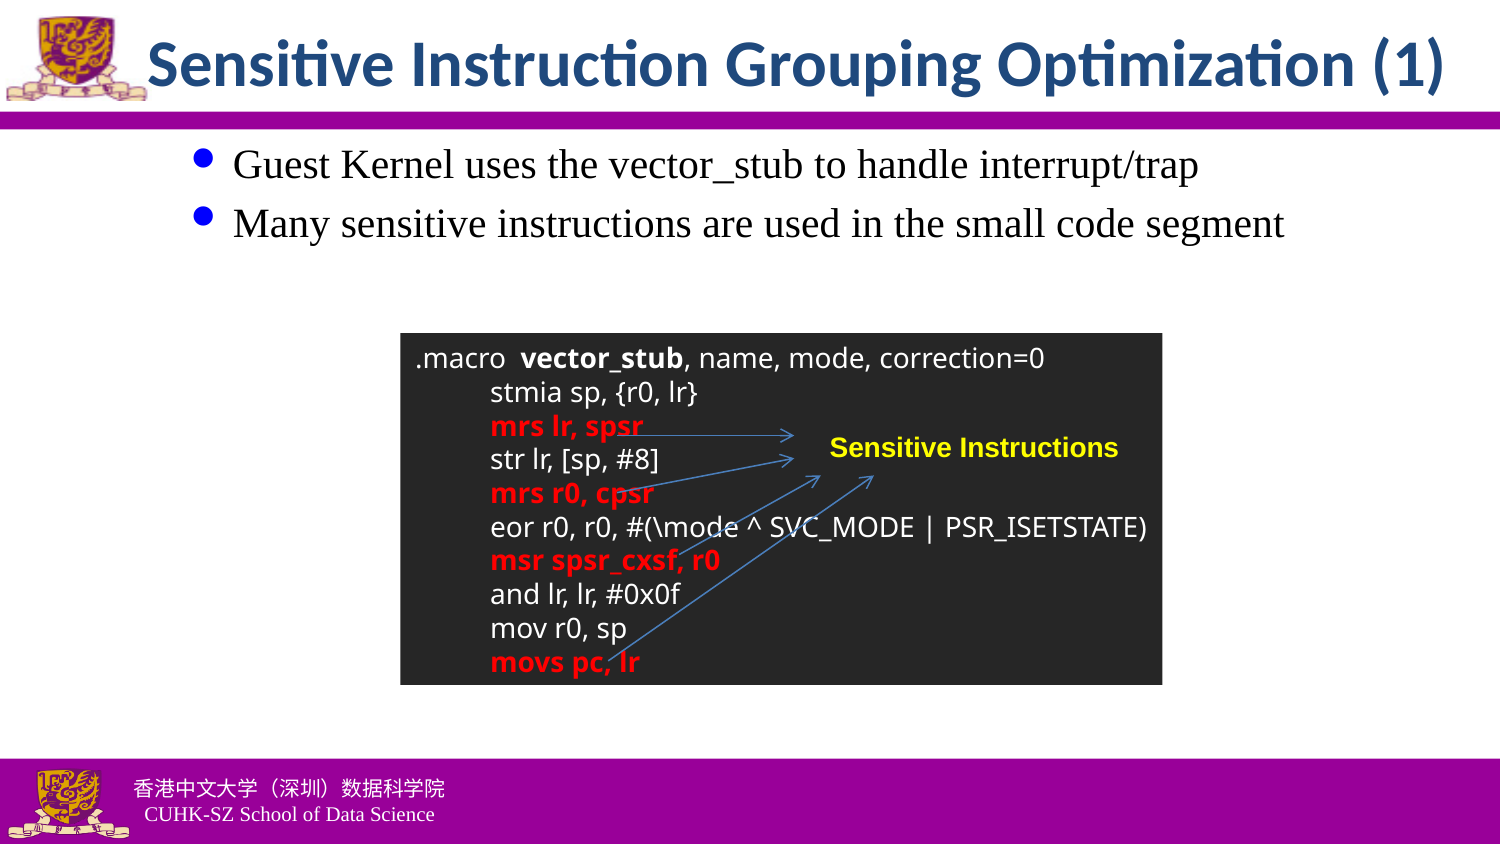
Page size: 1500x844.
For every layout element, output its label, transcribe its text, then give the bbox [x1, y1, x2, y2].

text_box Sensitive Instructions [814, 421, 1135, 471]
picture [5, 15, 132, 101]
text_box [616, 458, 795, 473]
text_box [608, 475, 875, 662]
picture [7, 768, 130, 839]
title Sensitive Instruction Grouping Optimization (1) [132, 13, 1474, 106]
text_box .macro vector_stub, name, mode, correction=0 stmia sp, {r0, lr} mrs lr, spsr str lr, [sp, #8] mrs r0, cpsr eor r0, r0, #(\mode ^ SVC_MODE | PSR_ISETSTATE) msr spsr_cxsf, r0 and lr, lr, #0x0f mov r0, sp movs pc, lr [400, 333, 1163, 685]
list Guest Kernel uses the vector_stub to handle interrupt/trap Many sensitive instructions are used in the small code segment [175, 129, 1310, 286]
